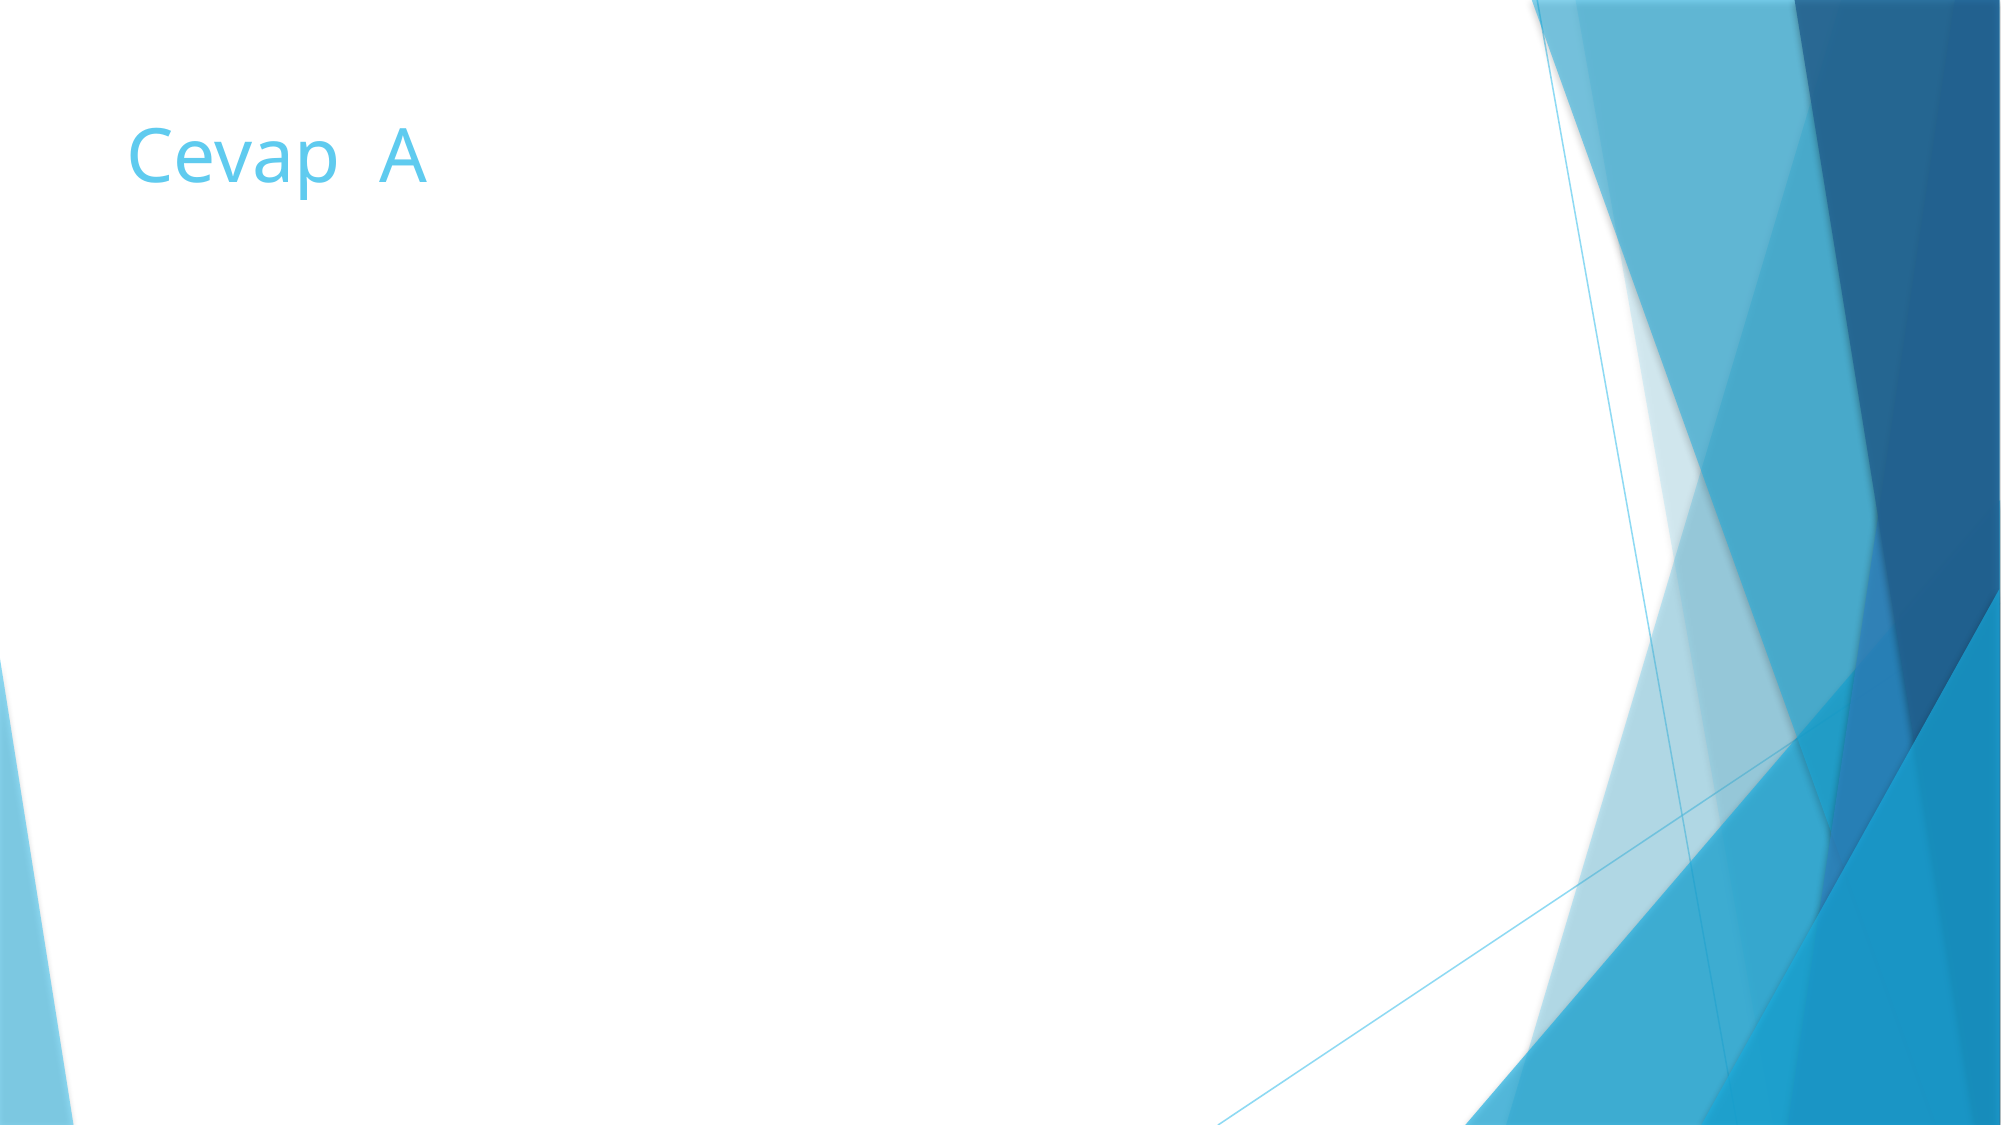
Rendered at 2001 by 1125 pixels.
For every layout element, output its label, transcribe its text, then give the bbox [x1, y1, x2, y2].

title Cevap A [111, 99, 1522, 317]
